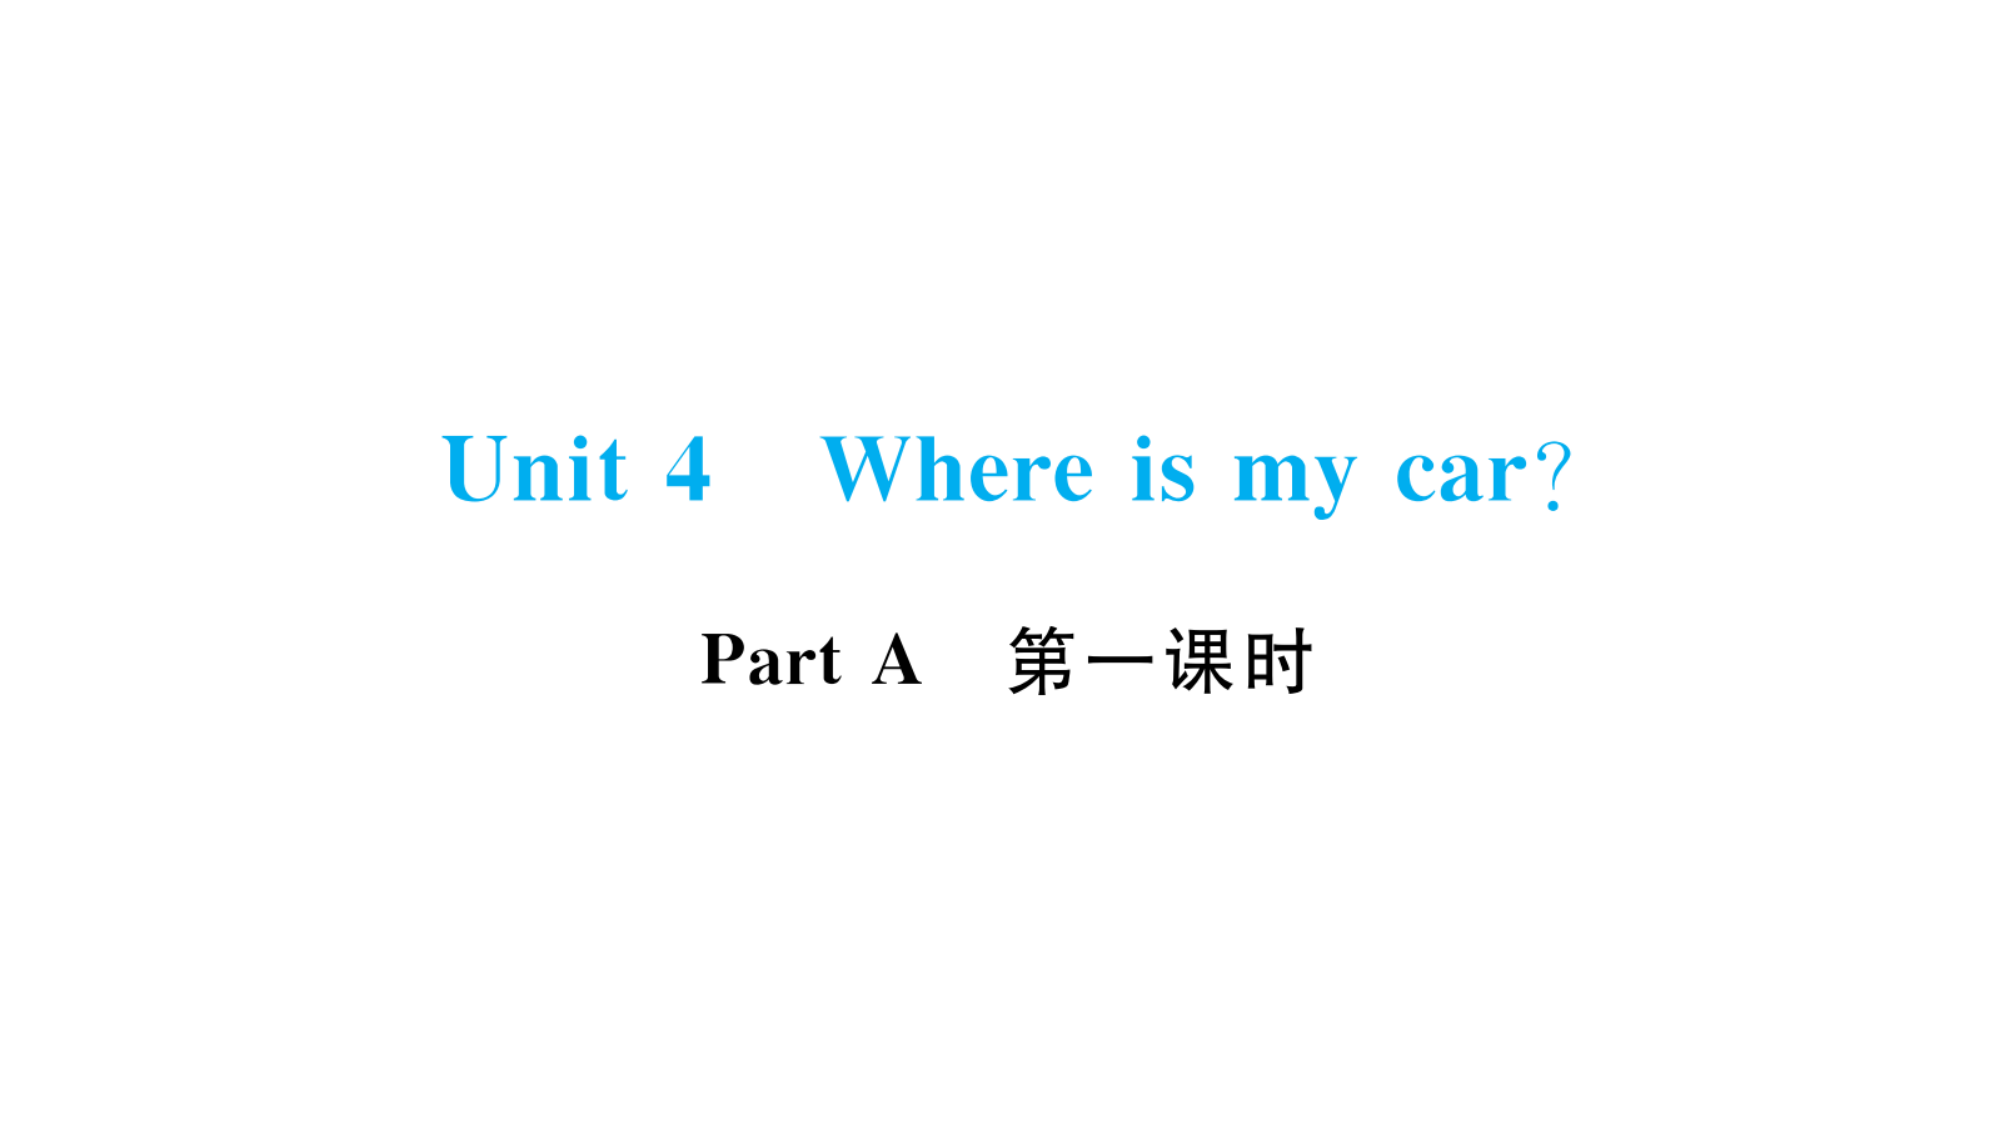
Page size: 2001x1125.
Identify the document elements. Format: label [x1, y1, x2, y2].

picture [399, 401, 1600, 724]
